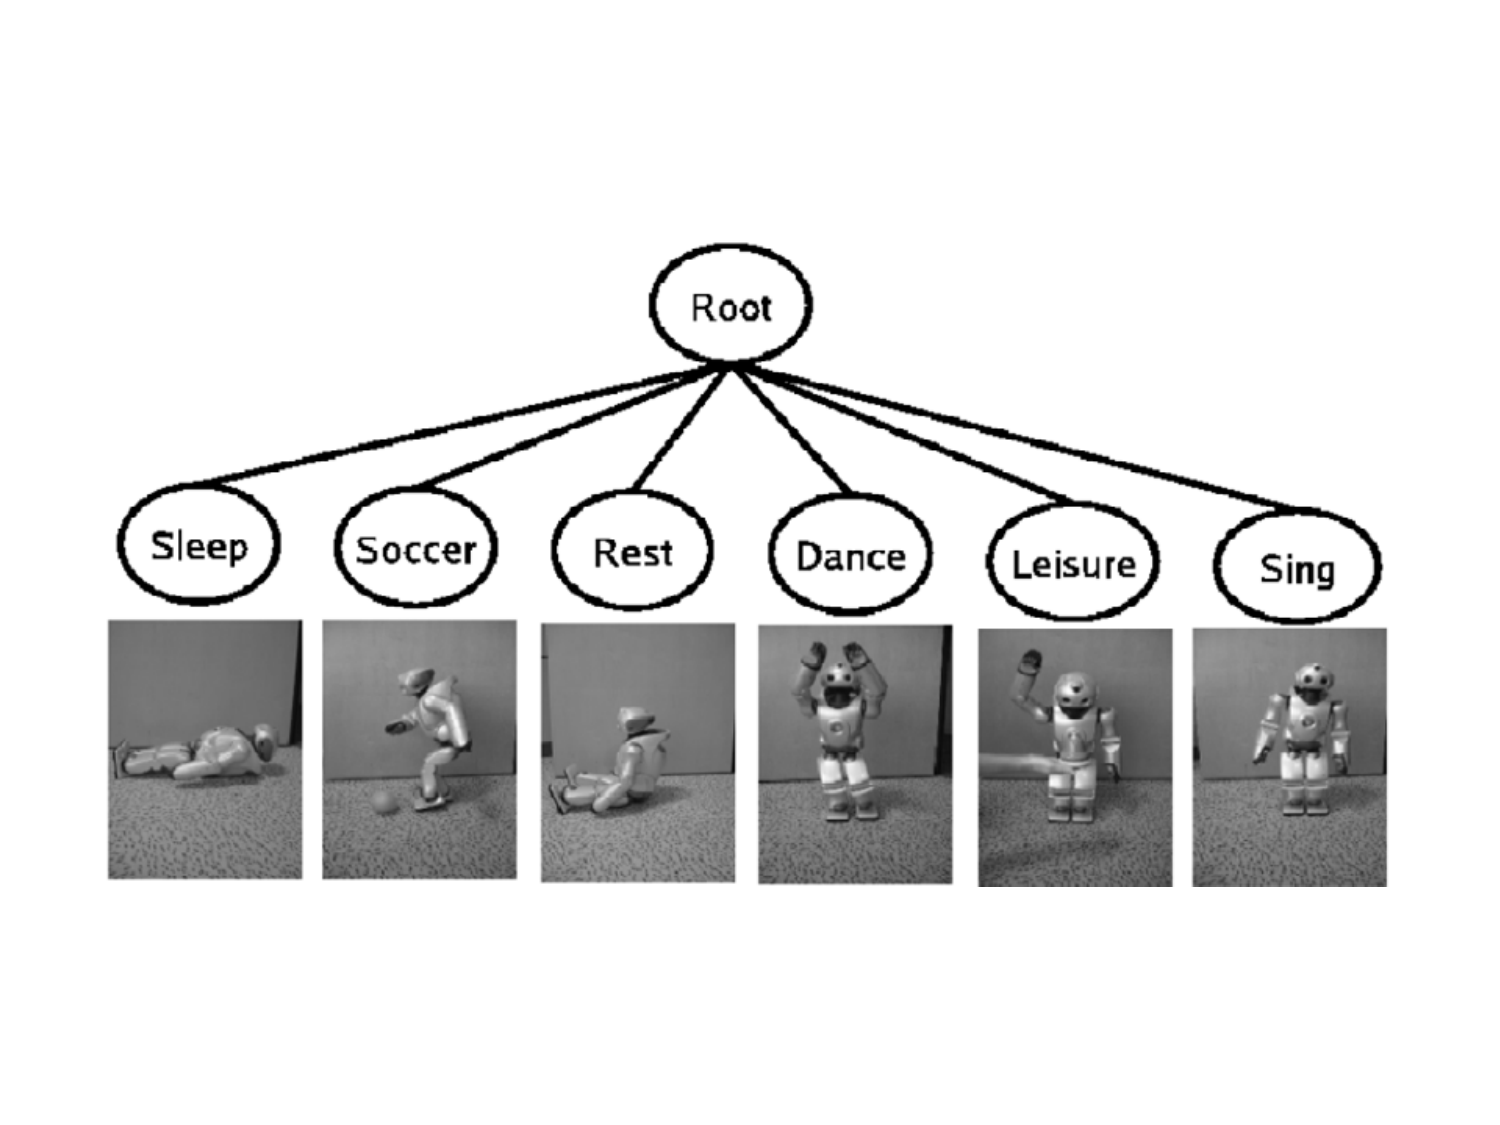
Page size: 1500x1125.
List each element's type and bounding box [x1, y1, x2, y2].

picture [102, 237, 1398, 887]
